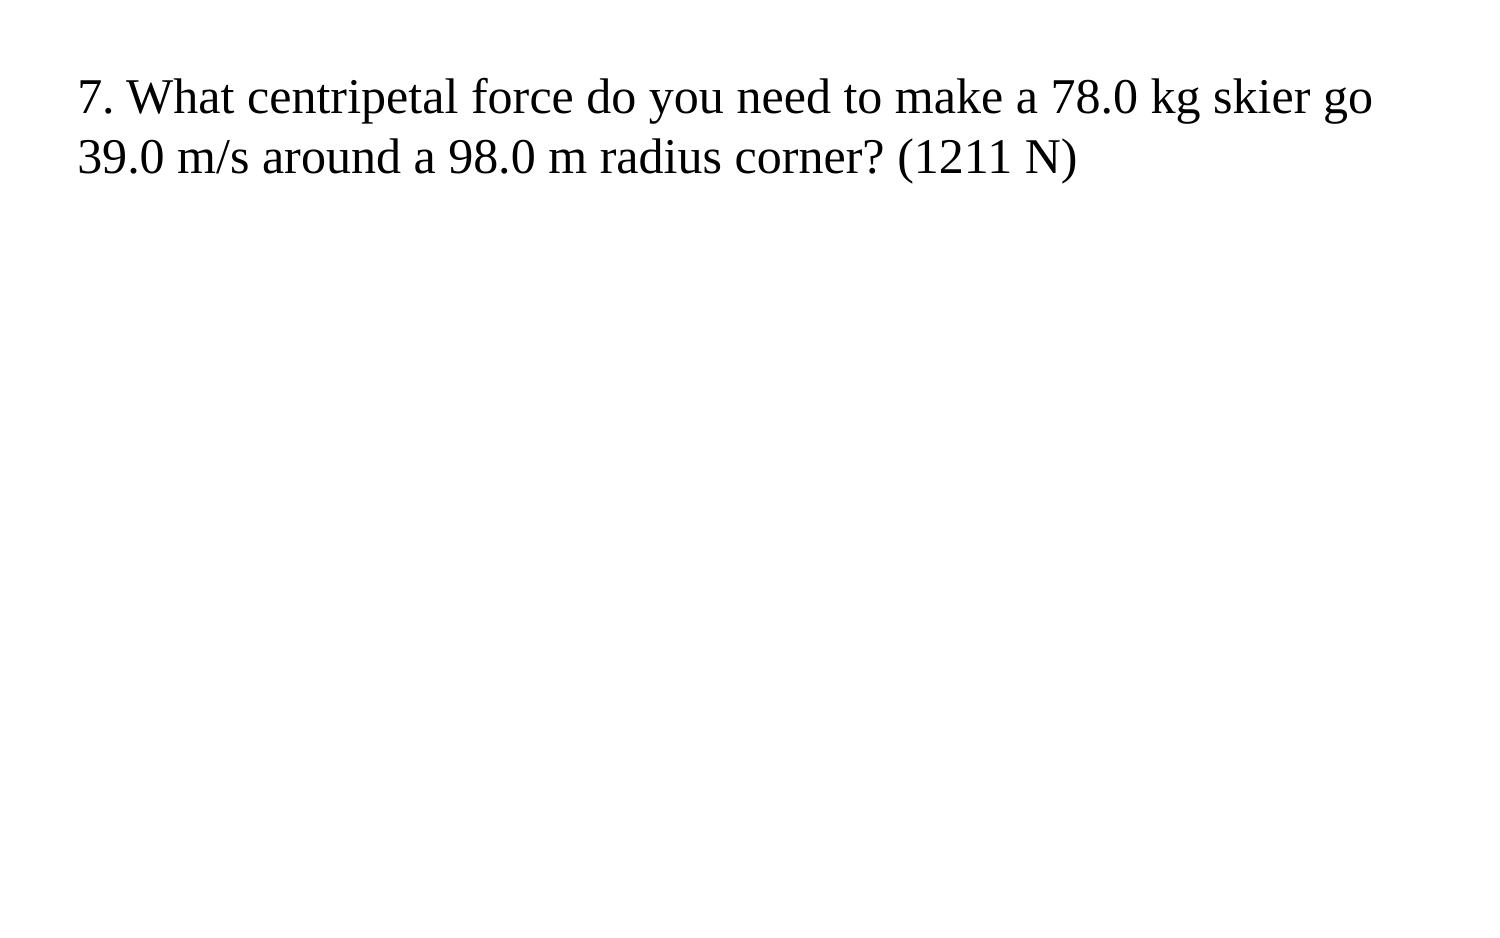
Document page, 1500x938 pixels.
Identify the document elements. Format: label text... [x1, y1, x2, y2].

text_box 7. What centripetal force do you need to make a 78.0 kg skier go 39.0 m/s around a 98.0 m radius corner? (1211 N) [62, 56, 1438, 236]
